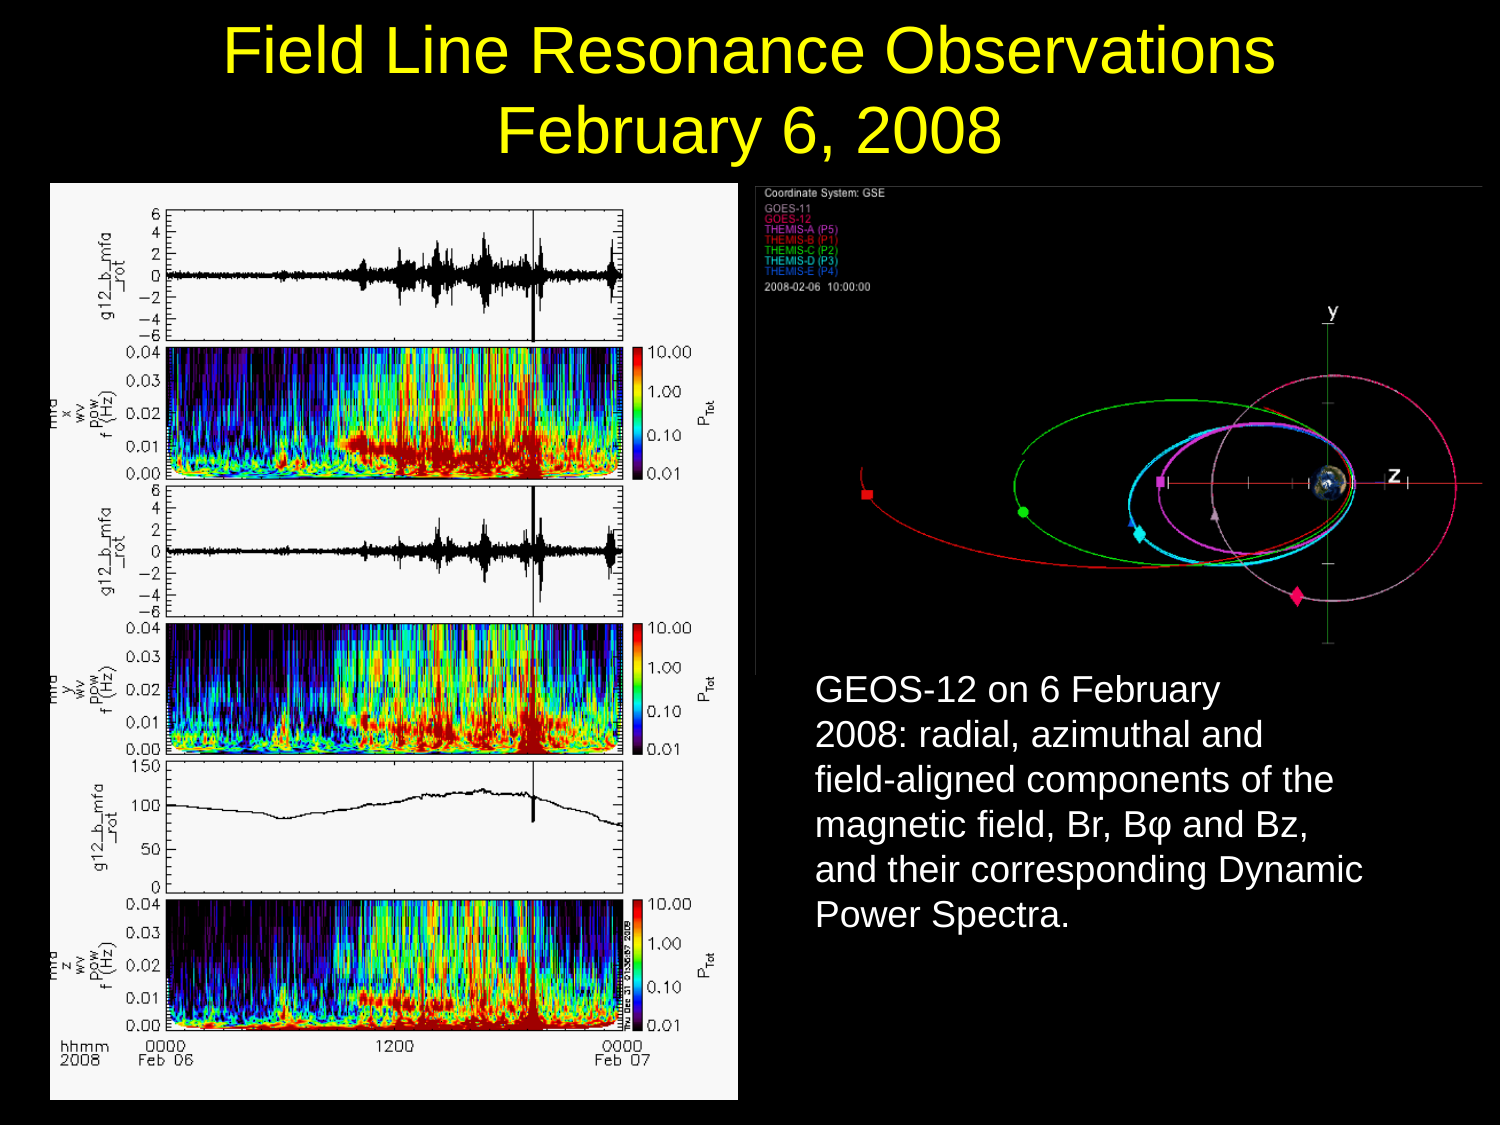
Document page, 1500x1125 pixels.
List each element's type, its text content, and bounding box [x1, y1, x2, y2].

text_box Measurements from GEOS-12 on 6 February 2008: radial, azimuthal and field‐aligned components of the magnetic field, Br, Bφ and Bz, and their corresponding Dynamic Power Spectra. [799, 683, 1388, 988]
picture [49, 179, 1483, 1101]
text_box Field Line Resonance Observations February 6, 2008 [74, 0, 1425, 181]
